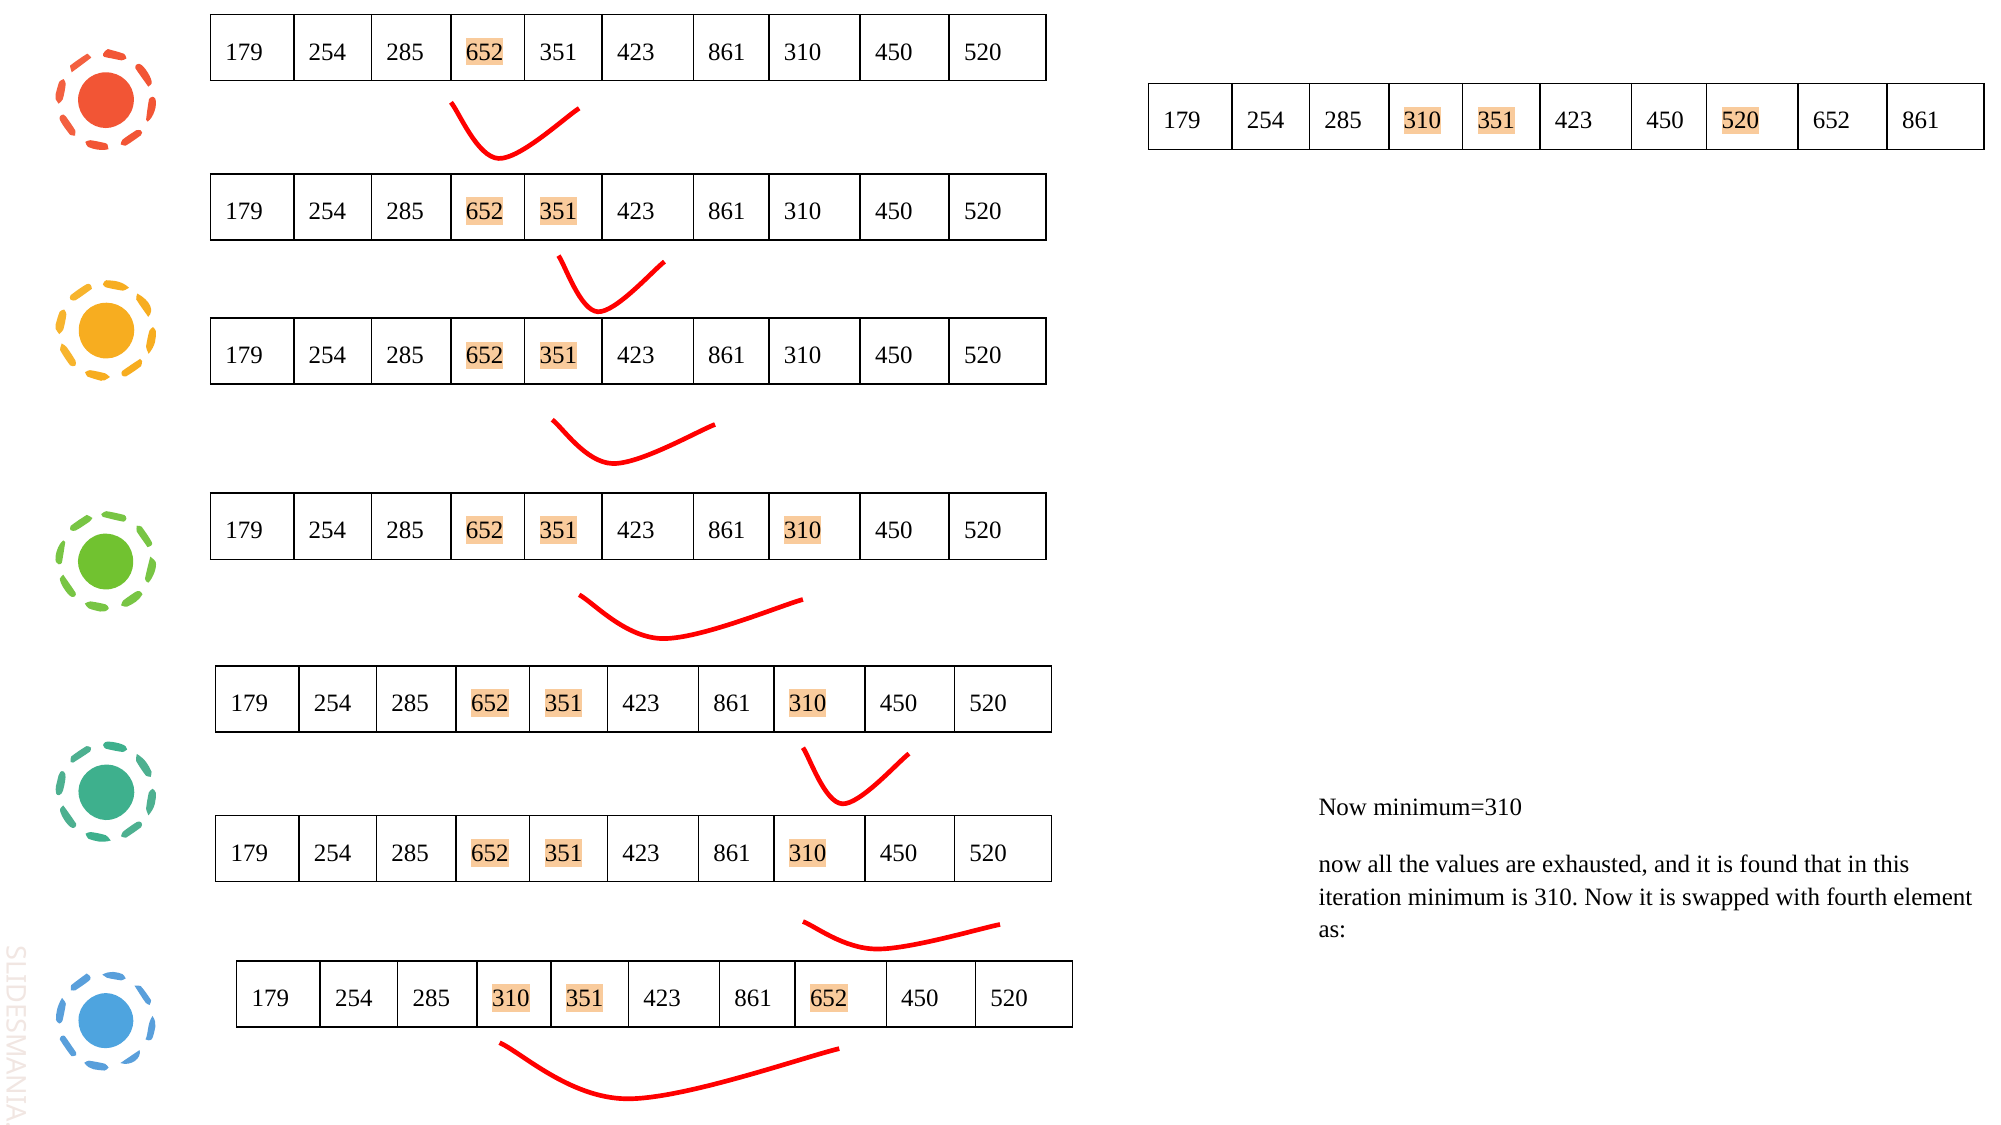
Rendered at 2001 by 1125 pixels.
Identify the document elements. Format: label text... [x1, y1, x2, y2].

text_box [450, 102, 580, 159]
table_header 179 [237, 962, 319, 1026]
table_header 652 [452, 15, 524, 80]
table_header 254 [321, 962, 397, 1026]
table_header 254 [295, 175, 371, 239]
table_header 450 [861, 319, 948, 383]
table_header 285 [377, 816, 455, 881]
table_header 861 [1888, 84, 1983, 149]
table_header 652 [452, 319, 524, 383]
table_header 285 [372, 175, 450, 239]
text_box [558, 255, 665, 312]
table_header 179 [211, 319, 293, 383]
table_header 520 [950, 15, 1045, 80]
table_header 423 [608, 667, 698, 731]
table_header 254 [295, 319, 371, 383]
table_header 179 [1149, 84, 1231, 149]
table_header 310 [775, 816, 864, 881]
table_header 254 [300, 816, 376, 881]
table_header 179 [211, 175, 293, 239]
table_header 285 [377, 667, 455, 731]
table_header 520 [950, 494, 1045, 559]
table_header 351 [530, 667, 607, 731]
table_header 423 [629, 962, 719, 1026]
table_header 351 [530, 816, 607, 881]
table_header 351 [525, 15, 601, 80]
text_box [579, 594, 803, 639]
table_header 310 [1390, 84, 1462, 149]
table_header 423 [608, 816, 698, 881]
table_header 520 [950, 175, 1045, 239]
table_header 423 [603, 494, 693, 559]
table_header 520 [976, 962, 1072, 1026]
table_header 450 [861, 15, 948, 80]
table_header 254 [295, 494, 371, 559]
table_header 351 [525, 175, 601, 239]
table_header 285 [372, 15, 450, 80]
table_header 285 [398, 962, 476, 1026]
table_header 450 [861, 175, 948, 239]
table_header 861 [694, 494, 768, 559]
table_header 254 [300, 667, 376, 731]
table_header 179 [216, 816, 298, 881]
table_header 254 [1233, 84, 1309, 149]
table_header 423 [603, 15, 693, 80]
table_header 861 [694, 175, 768, 239]
table_header 450 [1632, 84, 1706, 149]
table_header 652 [452, 175, 524, 239]
text_box [802, 921, 1001, 950]
table_header 179 [216, 667, 298, 731]
table_header 351 [525, 319, 601, 383]
table_header 450 [861, 494, 948, 559]
table_header 351 [552, 962, 628, 1026]
table_header 450 [866, 667, 954, 731]
table_header 861 [720, 962, 794, 1026]
table_header 450 [866, 816, 954, 881]
text_box [802, 747, 909, 804]
text_box Now minimum=310 now all the values are exhausted, and it is found that in this iteration minimum is 310. Now it is swapped with fourth element as: [1303, 772, 2000, 1014]
table_header 652 [452, 494, 524, 559]
table_header 310 [770, 175, 859, 239]
text_box [552, 419, 716, 464]
table_header 520 [1707, 84, 1797, 149]
table_header 652 [457, 816, 529, 881]
table_header 310 [775, 667, 864, 731]
table_header 254 [295, 15, 371, 80]
table_header 310 [770, 494, 859, 559]
table_header 423 [603, 175, 693, 239]
table_header 423 [1541, 84, 1631, 149]
table_header 861 [694, 319, 768, 383]
table_header 310 [770, 319, 859, 383]
table_header 179 [211, 15, 293, 80]
table_header 423 [603, 319, 693, 383]
table_header 861 [699, 816, 773, 881]
table_header 652 [457, 667, 529, 731]
table_header 310 [478, 962, 550, 1026]
table_header 861 [699, 667, 773, 731]
table_header 450 [887, 962, 975, 1026]
table_header 179 [211, 494, 293, 559]
table_header 520 [955, 816, 1051, 881]
table_header 520 [955, 667, 1051, 731]
table_header 861 [694, 15, 768, 80]
table_header 285 [372, 319, 450, 383]
table_header 285 [1310, 84, 1388, 149]
table_header 652 [796, 962, 886, 1026]
table_header 652 [1799, 84, 1886, 149]
table_header 310 [770, 15, 859, 80]
table_header 351 [525, 494, 601, 559]
table_header 520 [950, 319, 1045, 383]
table_header 351 [1463, 84, 1539, 149]
text_box [499, 1042, 840, 1099]
table_header 285 [372, 494, 450, 559]
